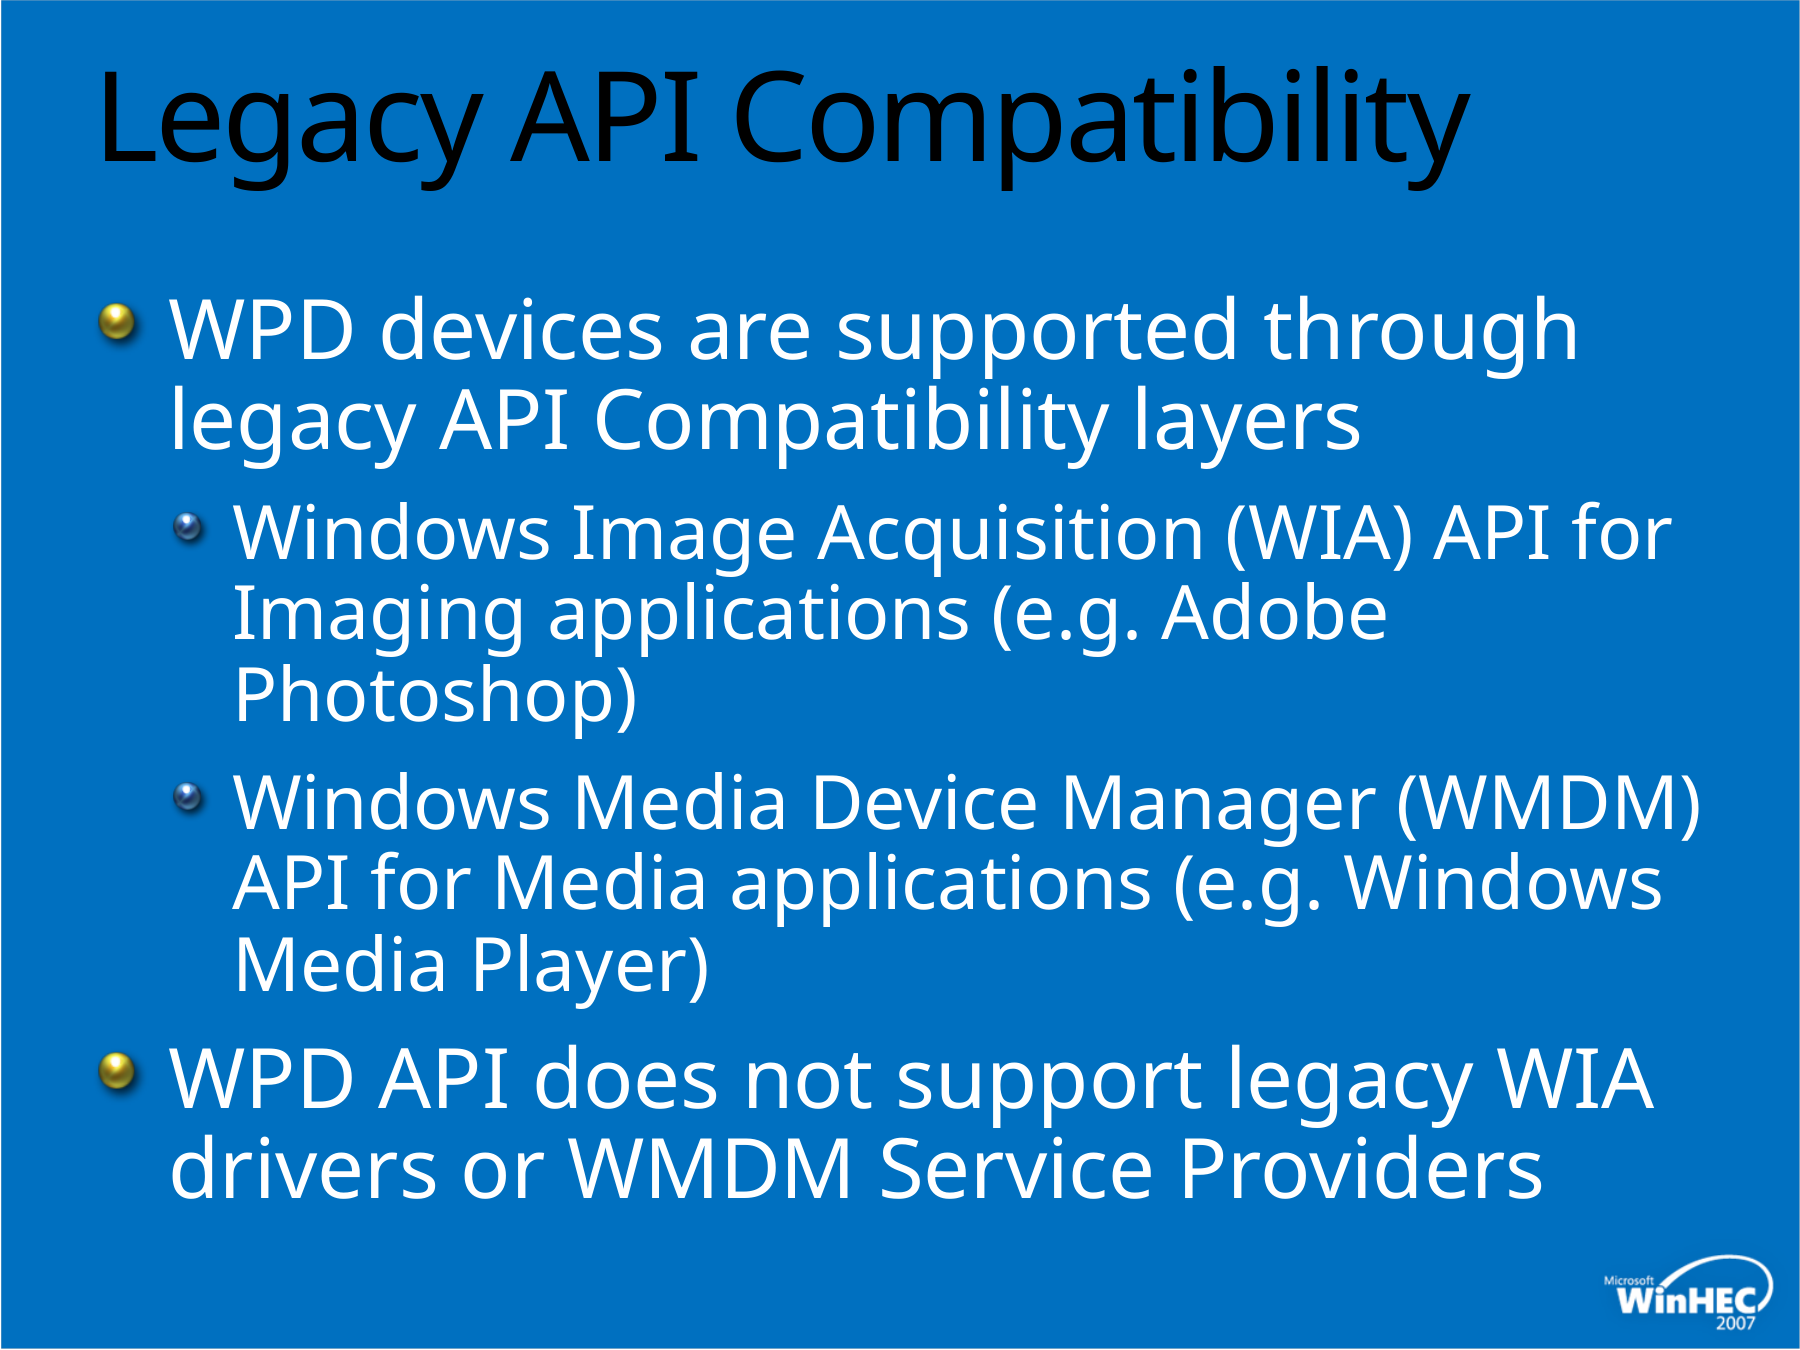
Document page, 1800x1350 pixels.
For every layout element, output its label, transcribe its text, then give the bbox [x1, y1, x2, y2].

list WPD devices are supported through legacy API Compatibility layers Windows Image Acquisition (WIA) API for Imaging applications (e.g. Adobe Photoshop) Windows Media Device Manager (WMDM) API for Media applications (e.g. Windows Media Player) WPD API does not support legacy WIA drivers or WMDM Service Providers [75, 278, 1725, 1135]
picture [0, 0, 1800, 1350]
title Legacy API Compatibility [75, 45, 1725, 182]
